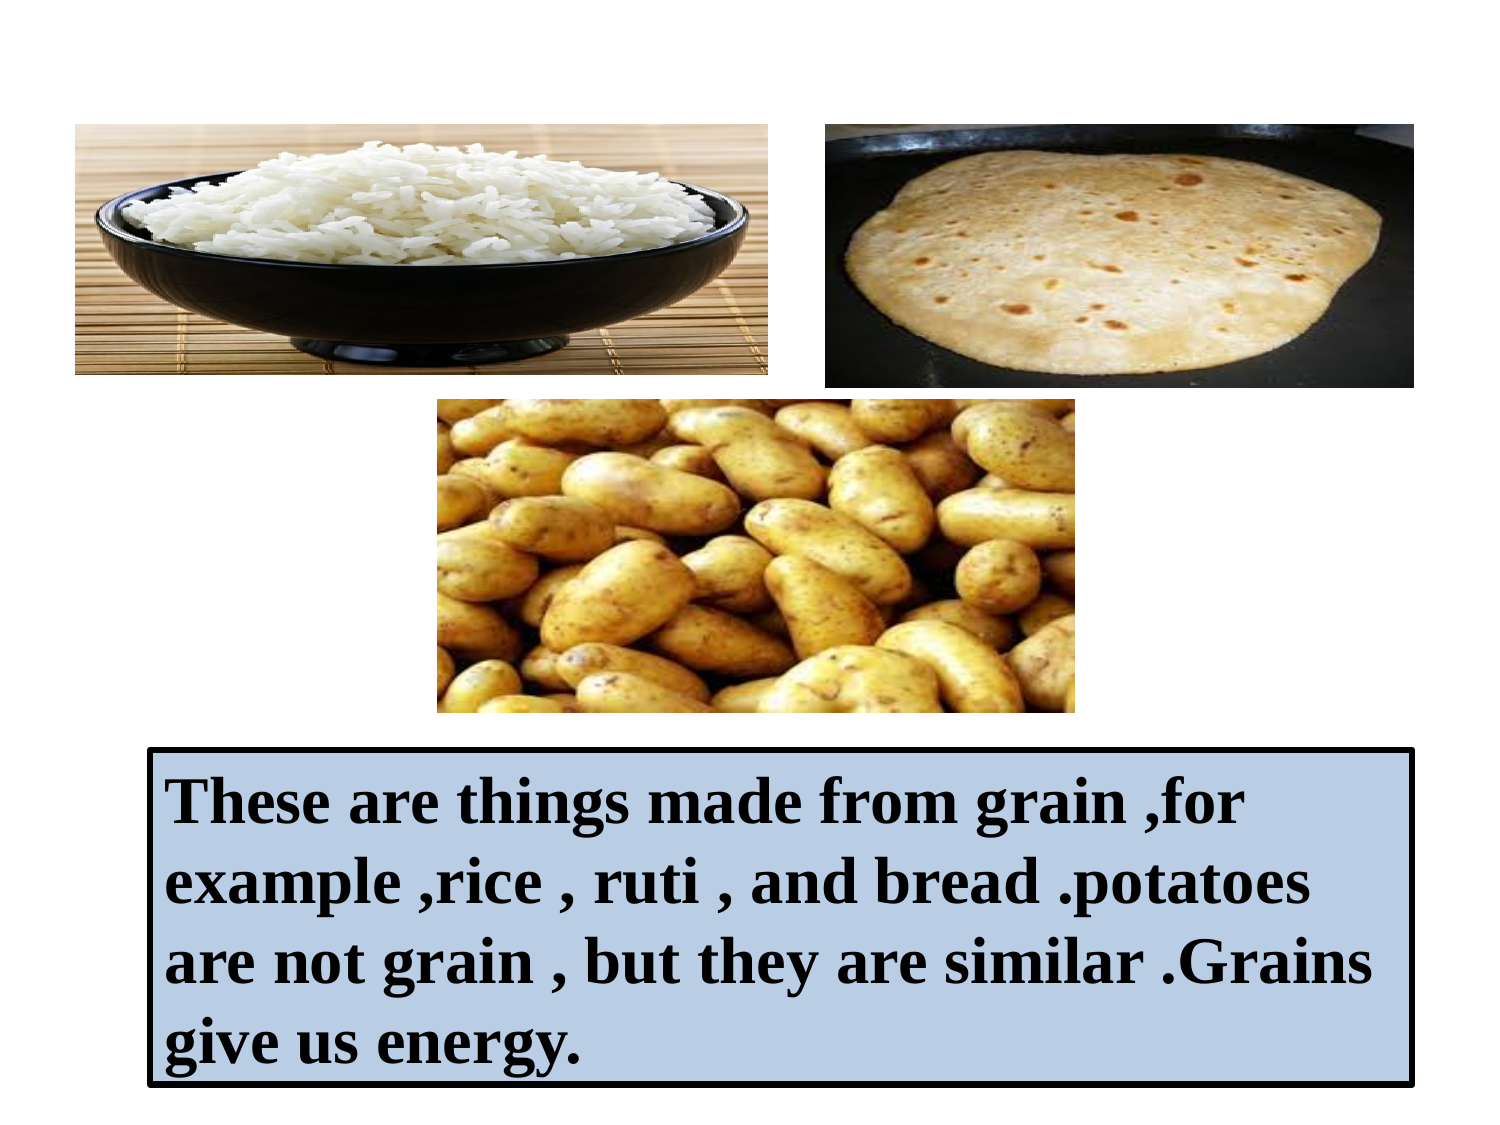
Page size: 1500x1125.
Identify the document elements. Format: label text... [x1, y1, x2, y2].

text_box These are things made from grain ,for example ,rice , ruti , and bread .potatoes are not grain , but they are similar .Grains give us energy. [149, 749, 1413, 1085]
picture [824, 124, 1414, 388]
picture [74, 124, 768, 376]
picture [437, 399, 1076, 713]
